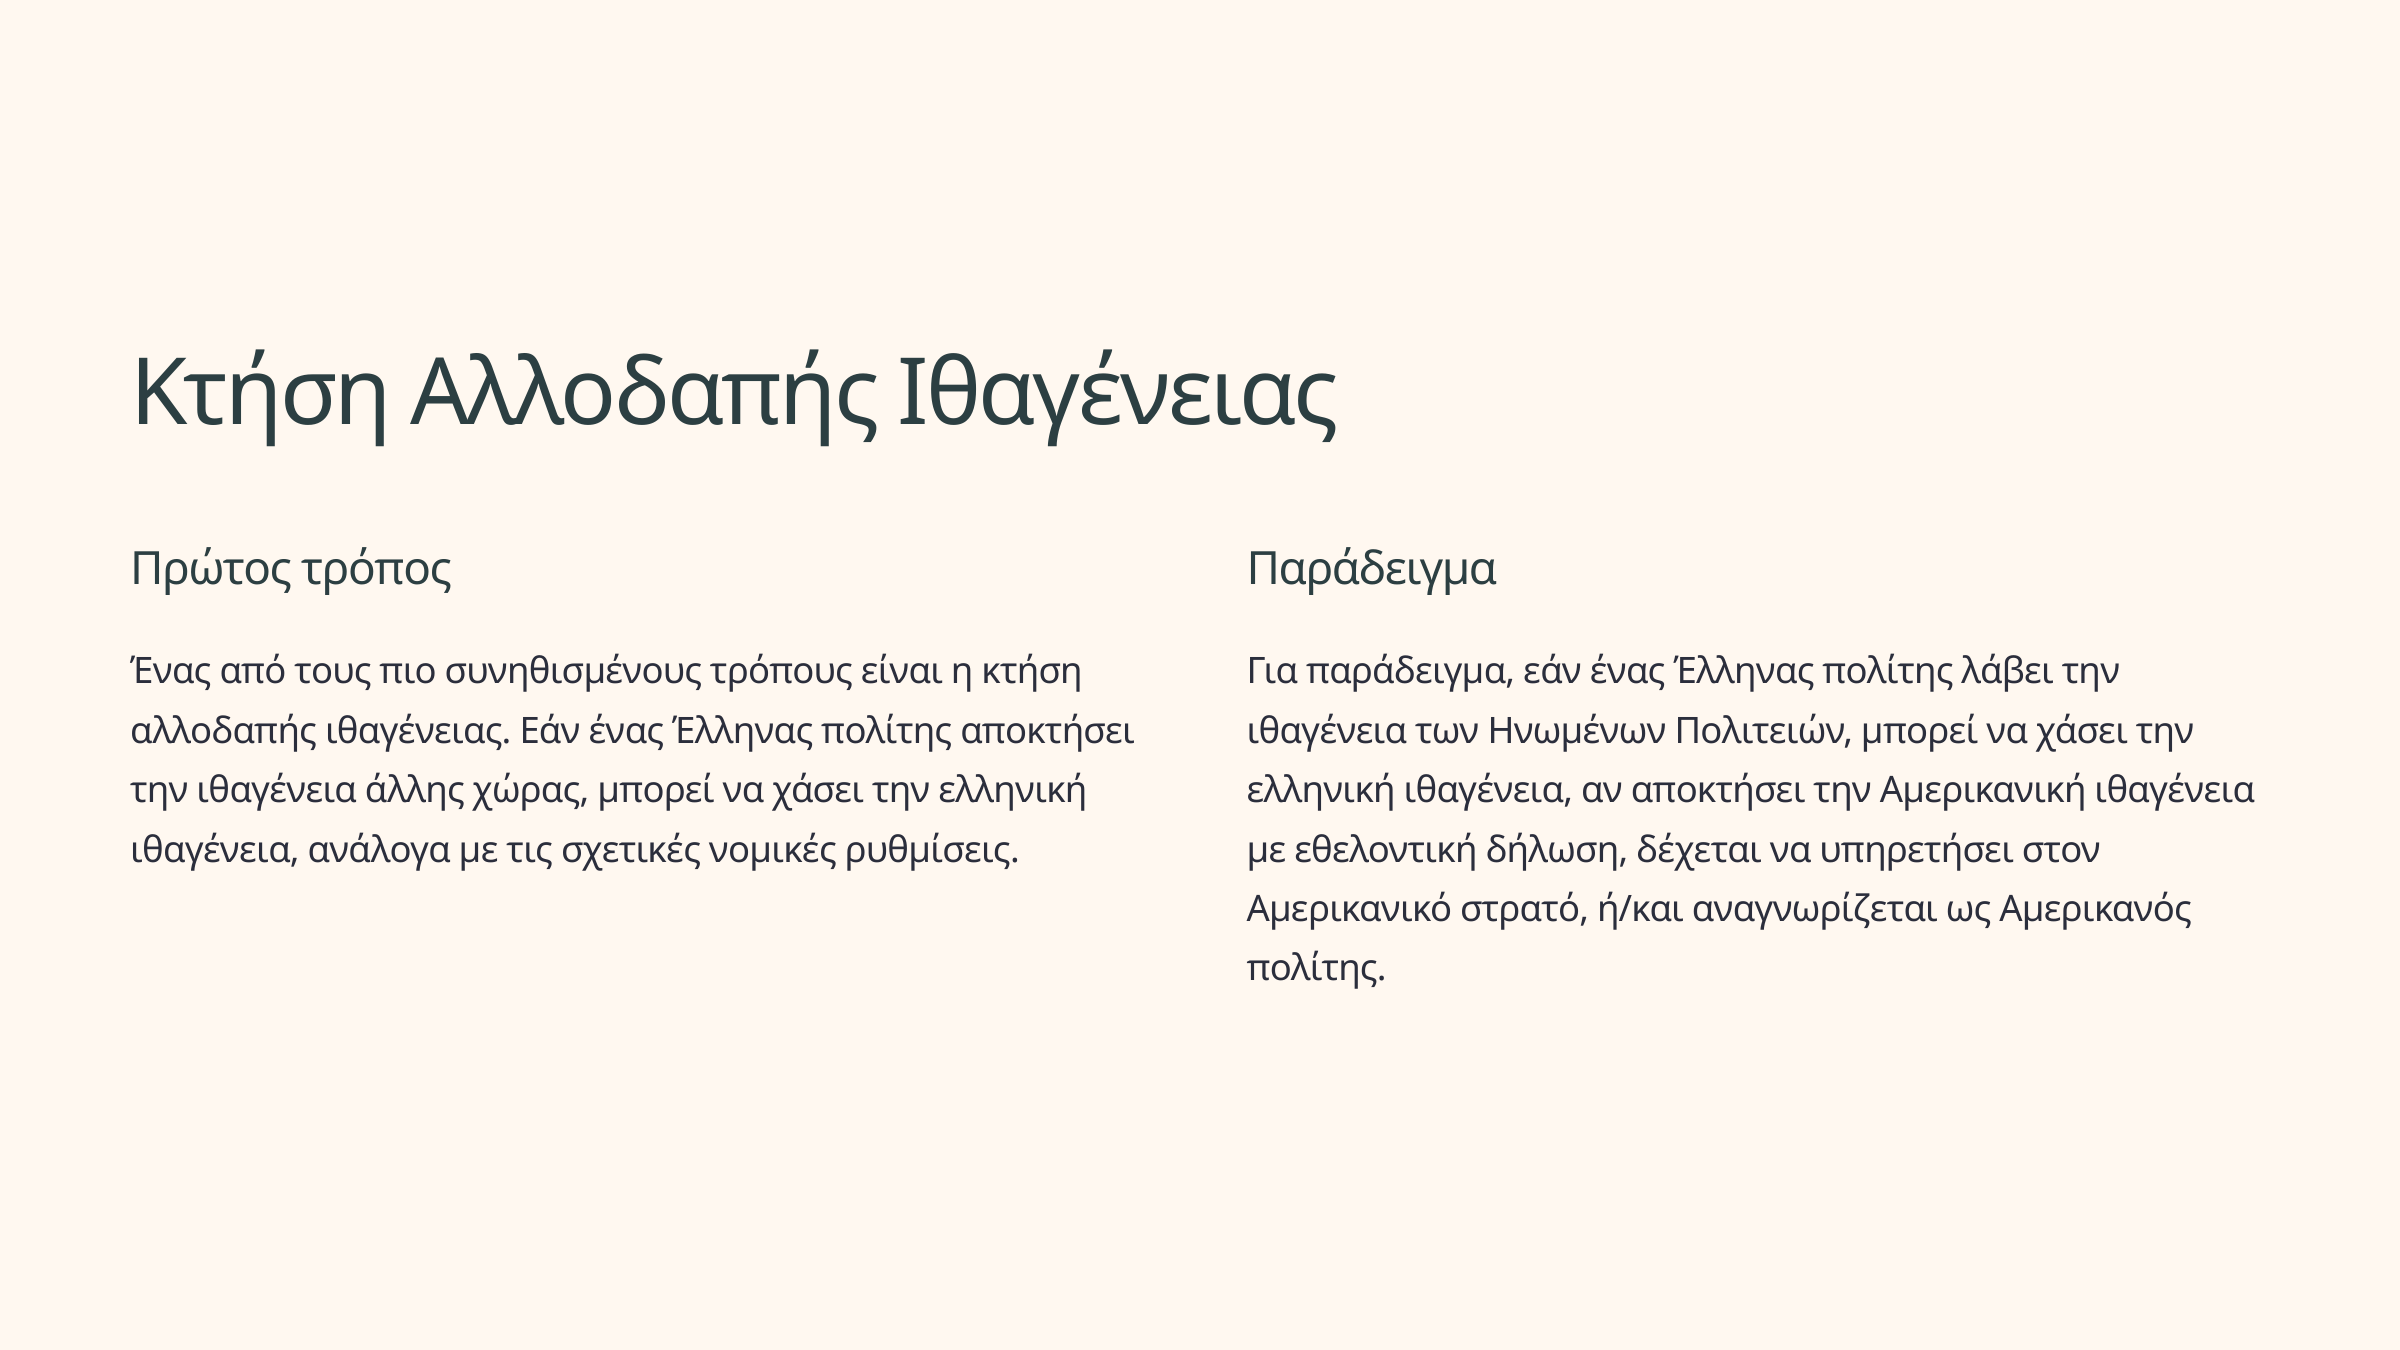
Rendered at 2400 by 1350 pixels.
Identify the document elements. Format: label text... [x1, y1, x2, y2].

text_box Για παράδειγμα, εάν ένας Έλληνας πολίτης λάβει την ιθαγένεια των Ηνωμένων Πολιτειών, μπορεί να χάσει την ελληνική ιθαγένεια, αν αποκτήσει την Αμερικανική ιθαγένεια με εθελοντική δήλωση, δέχεται να υπηρετήσει στον Αμερικανικό στρατό, ή/και αναγνωρίζεται ως Αμερικανός πολίτης. [1246, 631, 2271, 989]
text_box Παράδειγμα [1246, 536, 1712, 595]
text_box Ένας από τους πιο συνηθισμένους τρόπους είναι η κτήση αλλοδαπής ιθαγένειας. Εάν ένας Έλληνας πολίτης αποκτήσει την ιθαγένεια άλλης χώρας, μπορεί να χάσει την ελληνική ιθαγένεια, ανάλογα με τις σχετικές νομικές ρυθμίσεις. [130, 631, 1155, 870]
text_box Πρώτος τρόπος [130, 536, 596, 595]
text_box Κτήση Αλλοδαπής Ιθαγένειας [130, 327, 1312, 444]
